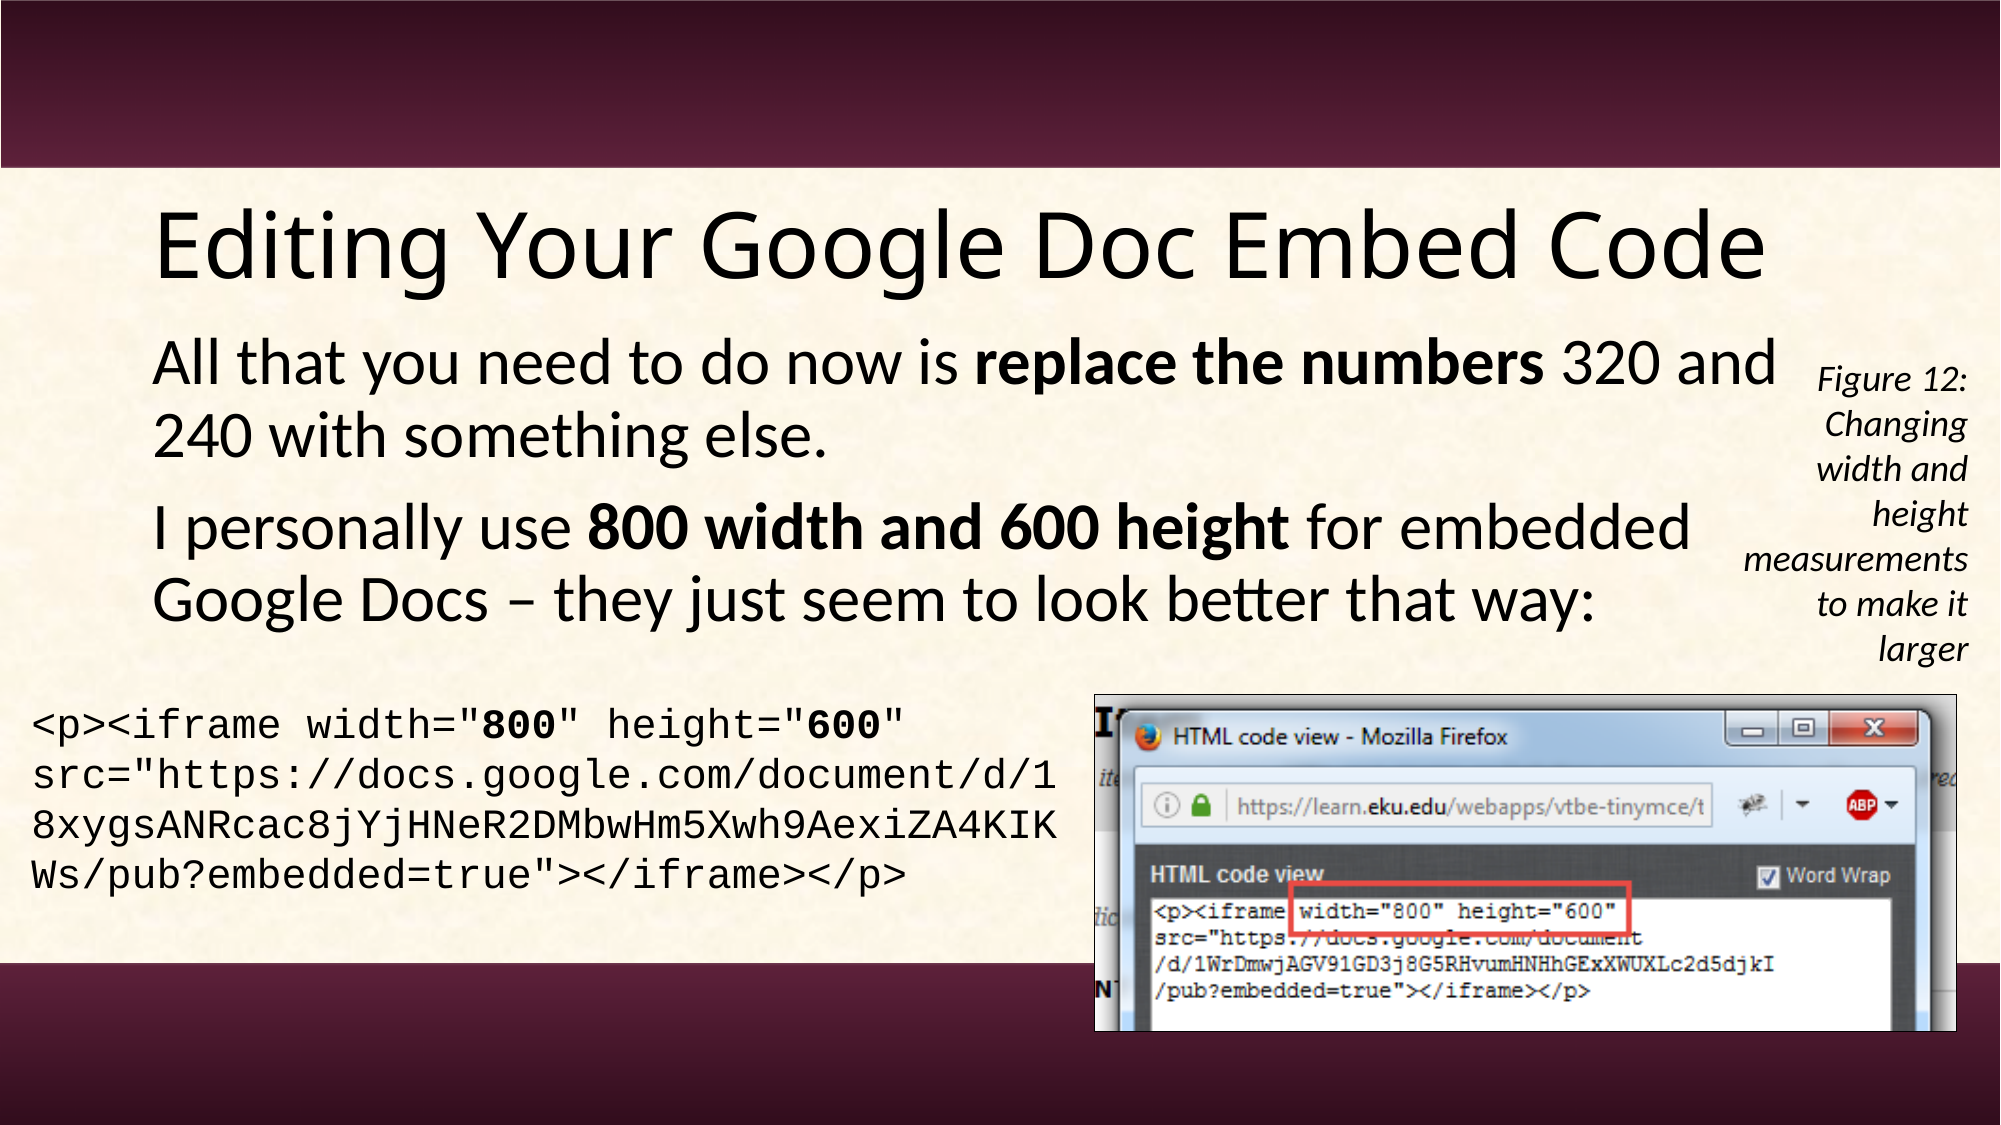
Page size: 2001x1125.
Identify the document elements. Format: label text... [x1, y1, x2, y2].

picture [0, 694, 2000, 1125]
text_box <p><iframe width="800" height="600" src="https://docs.google.com/document/d/18xygsANRcac8jYjHNeR2DMbwHm5Xwh9AexiZA4KIKWs/pub?embedded=true"></iframe></p> [16, 689, 1080, 950]
title Editing Your Google Doc Embed Code [137, 187, 1863, 311]
list All that you need to do now is replace the numbers 320 and 240 with something else. I personally use 800 width and 600 height for embedded Google Docs – they just seem to look better that way: [137, 320, 1863, 913]
picture [0, 0, 2000, 168]
text_box Figure 12: Changing width and height measurements to make it larger [1722, 346, 1984, 721]
